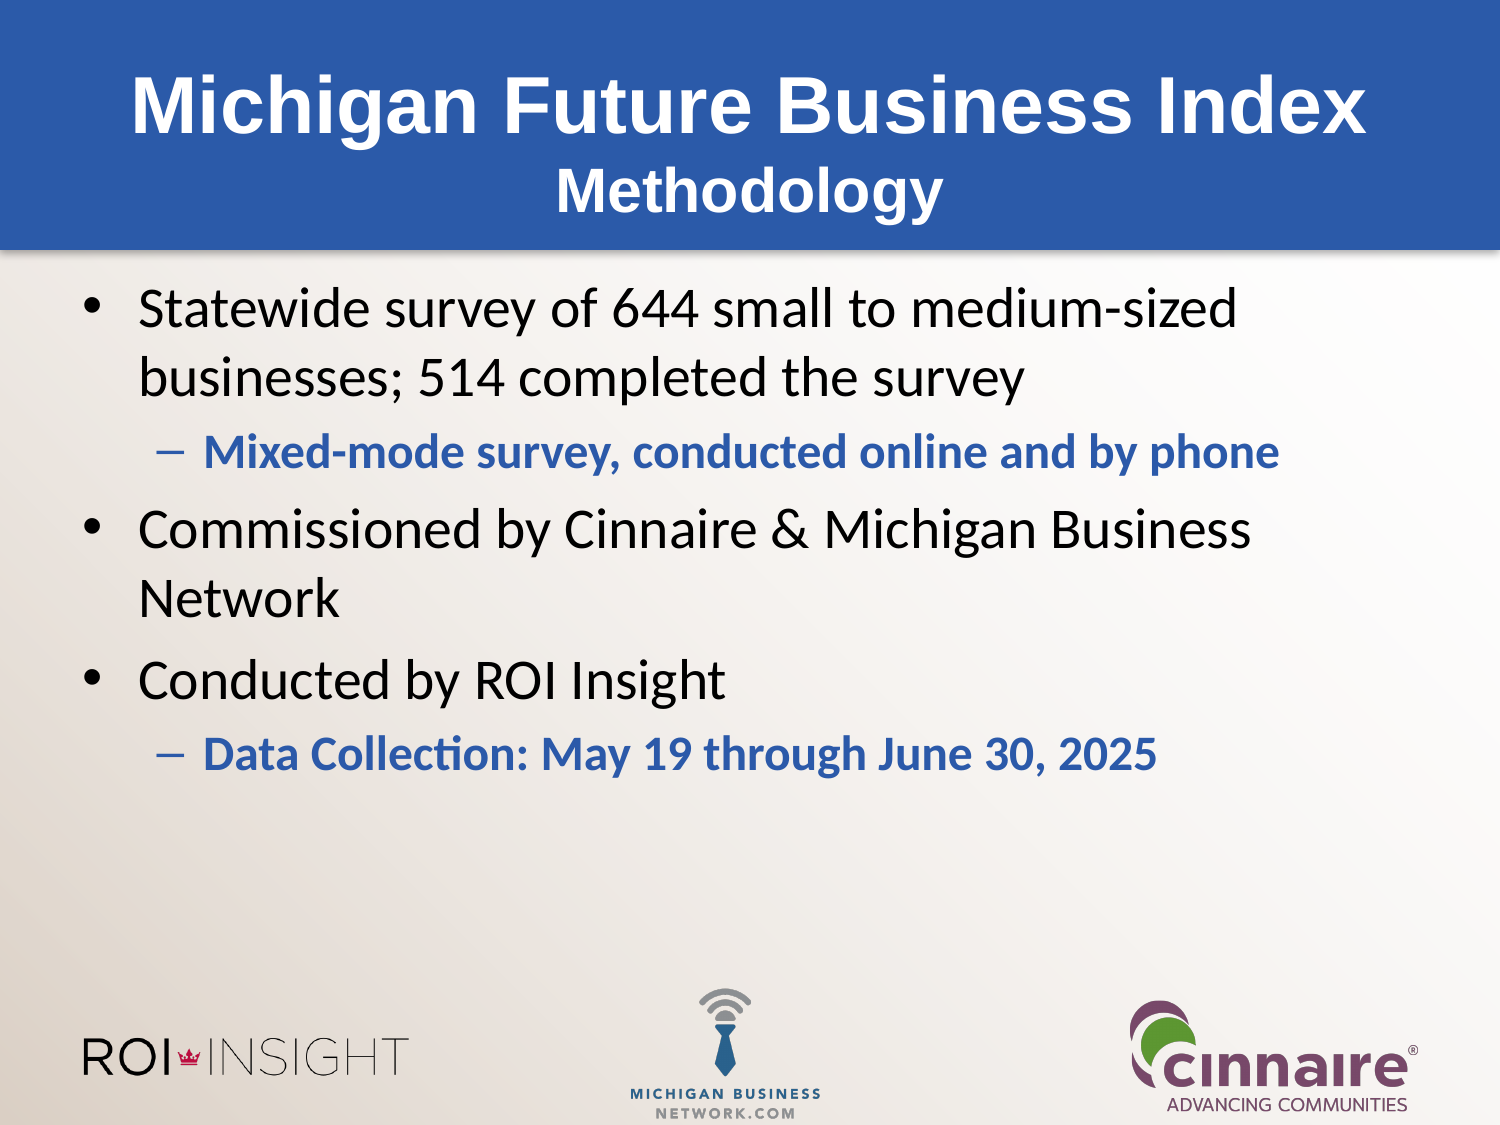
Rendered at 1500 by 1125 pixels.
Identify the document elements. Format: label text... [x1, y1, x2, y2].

picture [1123, 997, 1425, 1115]
picture [75, 1024, 415, 1090]
list Statewide survey of 644 small to medium-sized businesses; 514 completed the survey Mixed-mode survey, conducted online and by phone Commissioned by Cinnaire & Michigan Business Network Conducted by ROI Insight Data Collection: May 19 through June 30, 2025 [74, 261, 1426, 988]
picture [605, 988, 845, 1125]
title Michigan Future Business Index Methodology [74, 44, 1426, 234]
